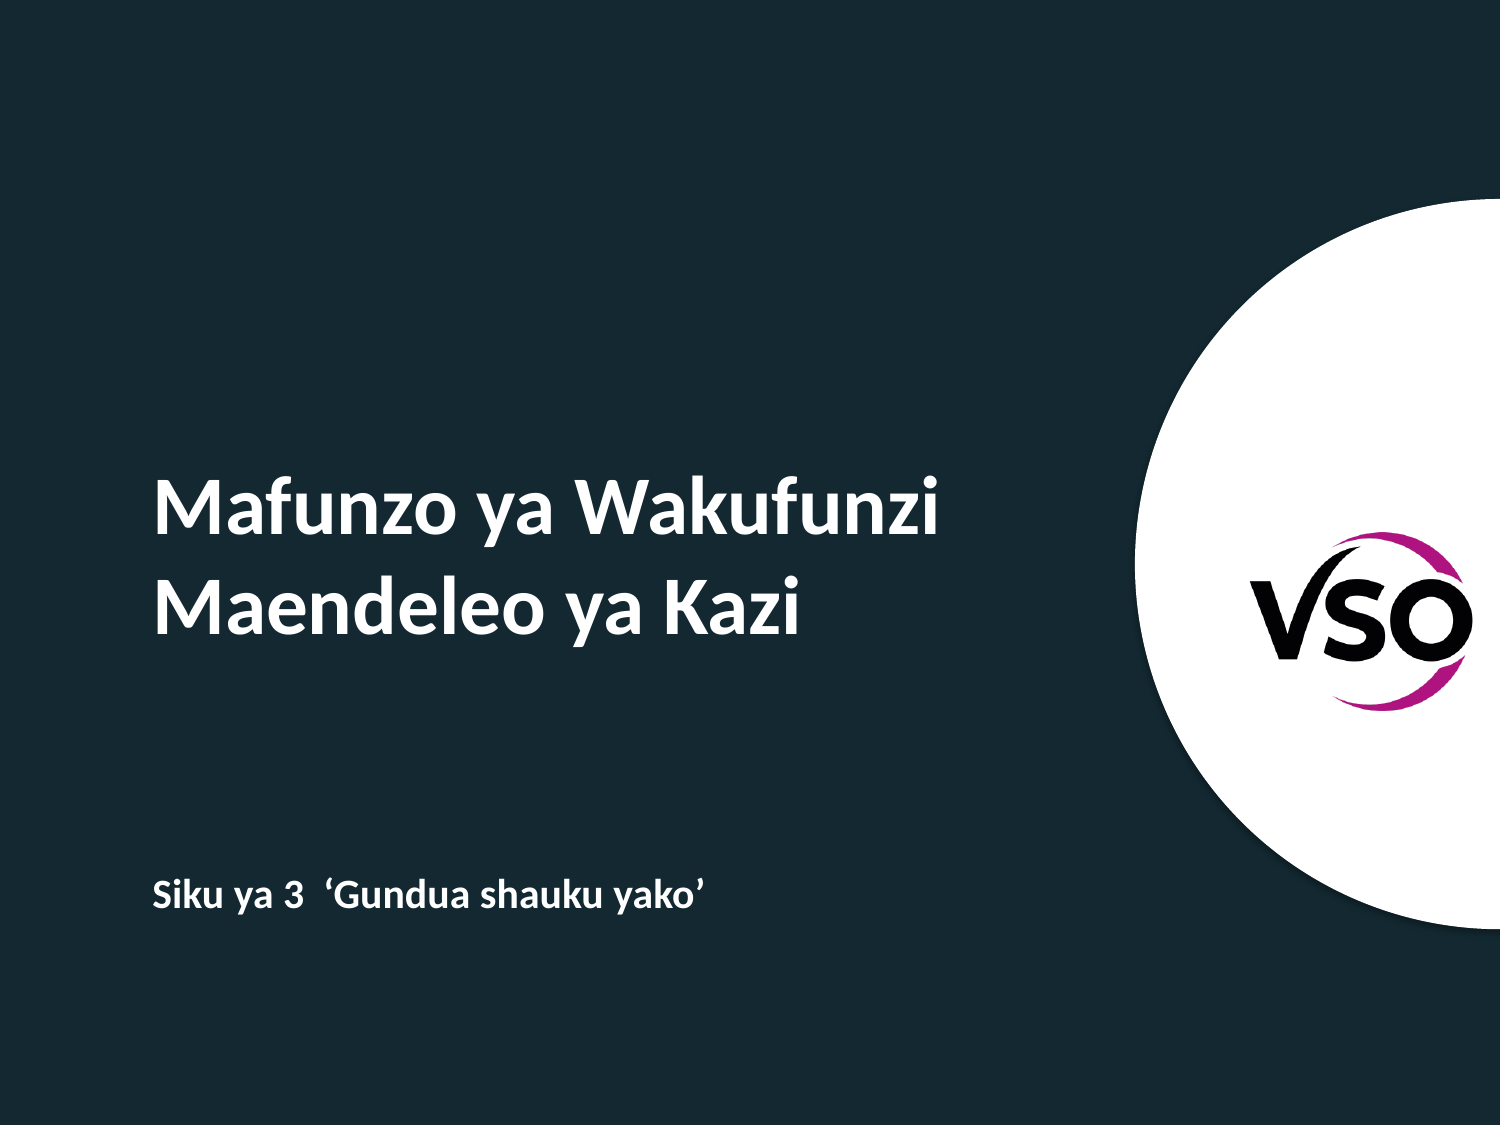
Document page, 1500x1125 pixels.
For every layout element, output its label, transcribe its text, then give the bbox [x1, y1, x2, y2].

picture [1210, 501, 1500, 739]
text_box Mafunzo ya Wakufunzi Maendeleo ya Kazi [137, 478, 1096, 625]
text_box [1134, 198, 1500, 930]
text_box Siku ya 3 ‘Gundua shauku yako’ [137, 778, 928, 997]
